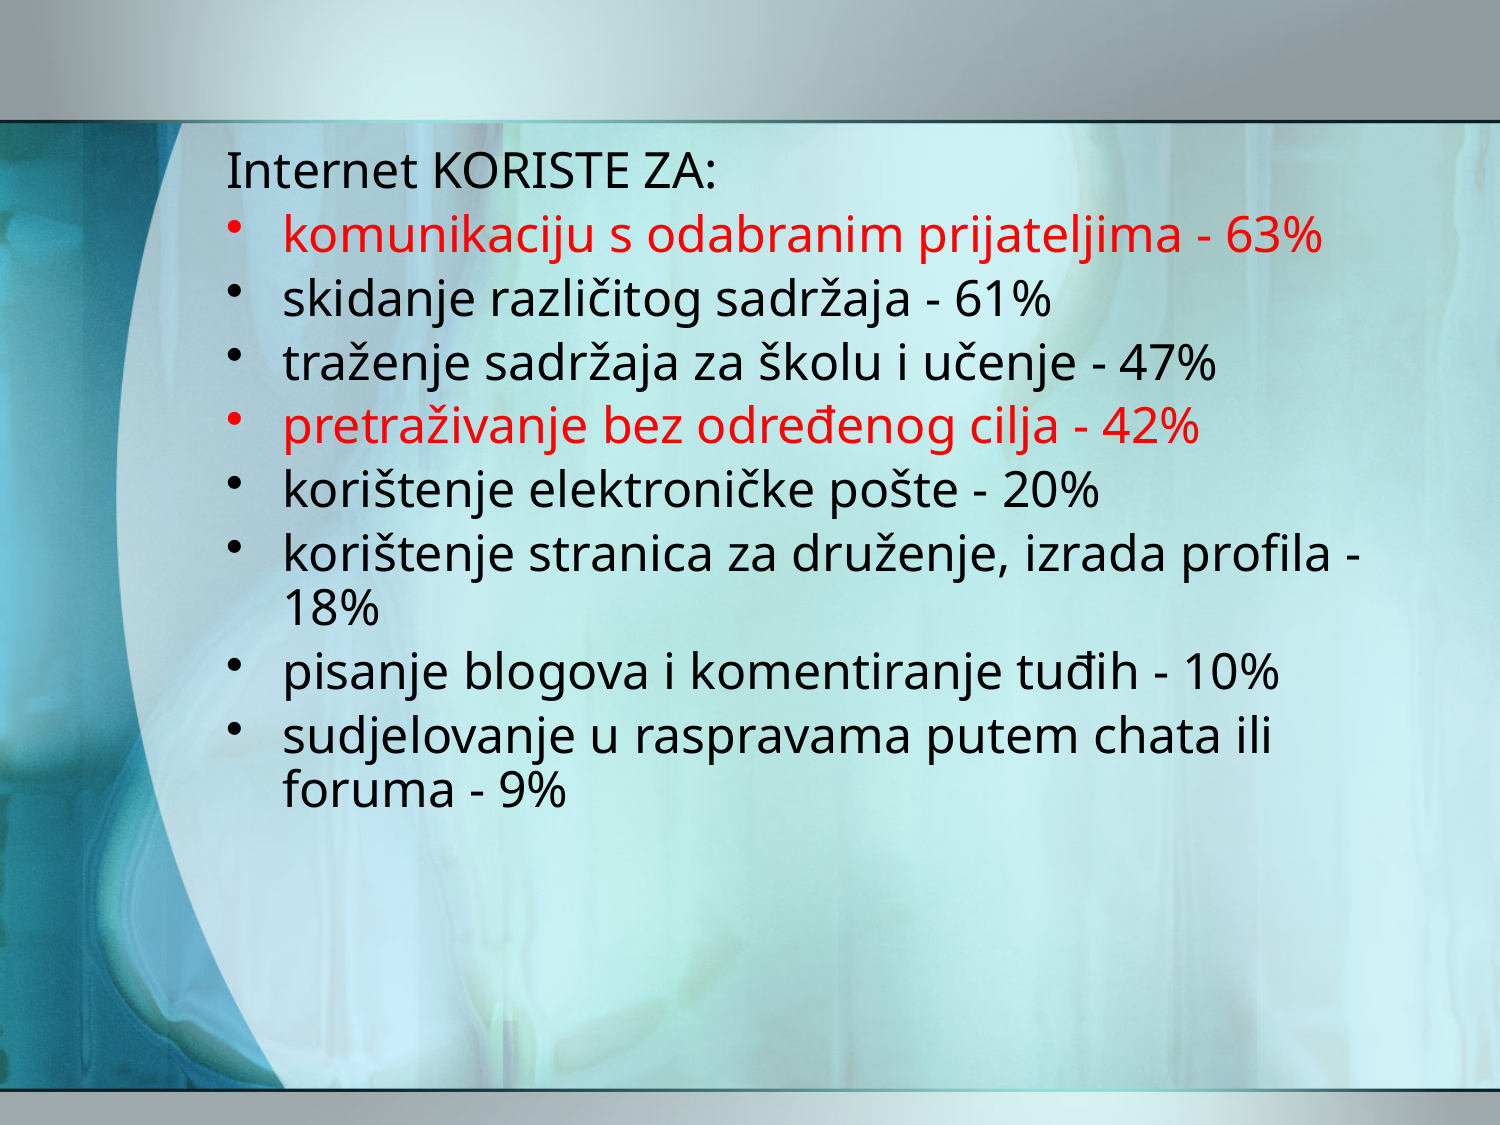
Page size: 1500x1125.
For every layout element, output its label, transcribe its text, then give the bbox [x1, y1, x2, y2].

picture [0, 0, 1500, 1125]
list Internet KORISTE ZA: komunikaciju s odabranim prijateljima - 63% skidanje različitog sadržaja - 61% traženje sadržaja za školu i učenje - 47% pretraživanje bez određenog cilja - 42% korištenje elektroničke pošte - 20% korištenje stranica za druženje, izrada profila - 18% pisanje blogova i komentiranje tuđih - 10% sudjelovanje u raspravama putem chata ili foruma - 9% [210, 137, 1476, 821]
